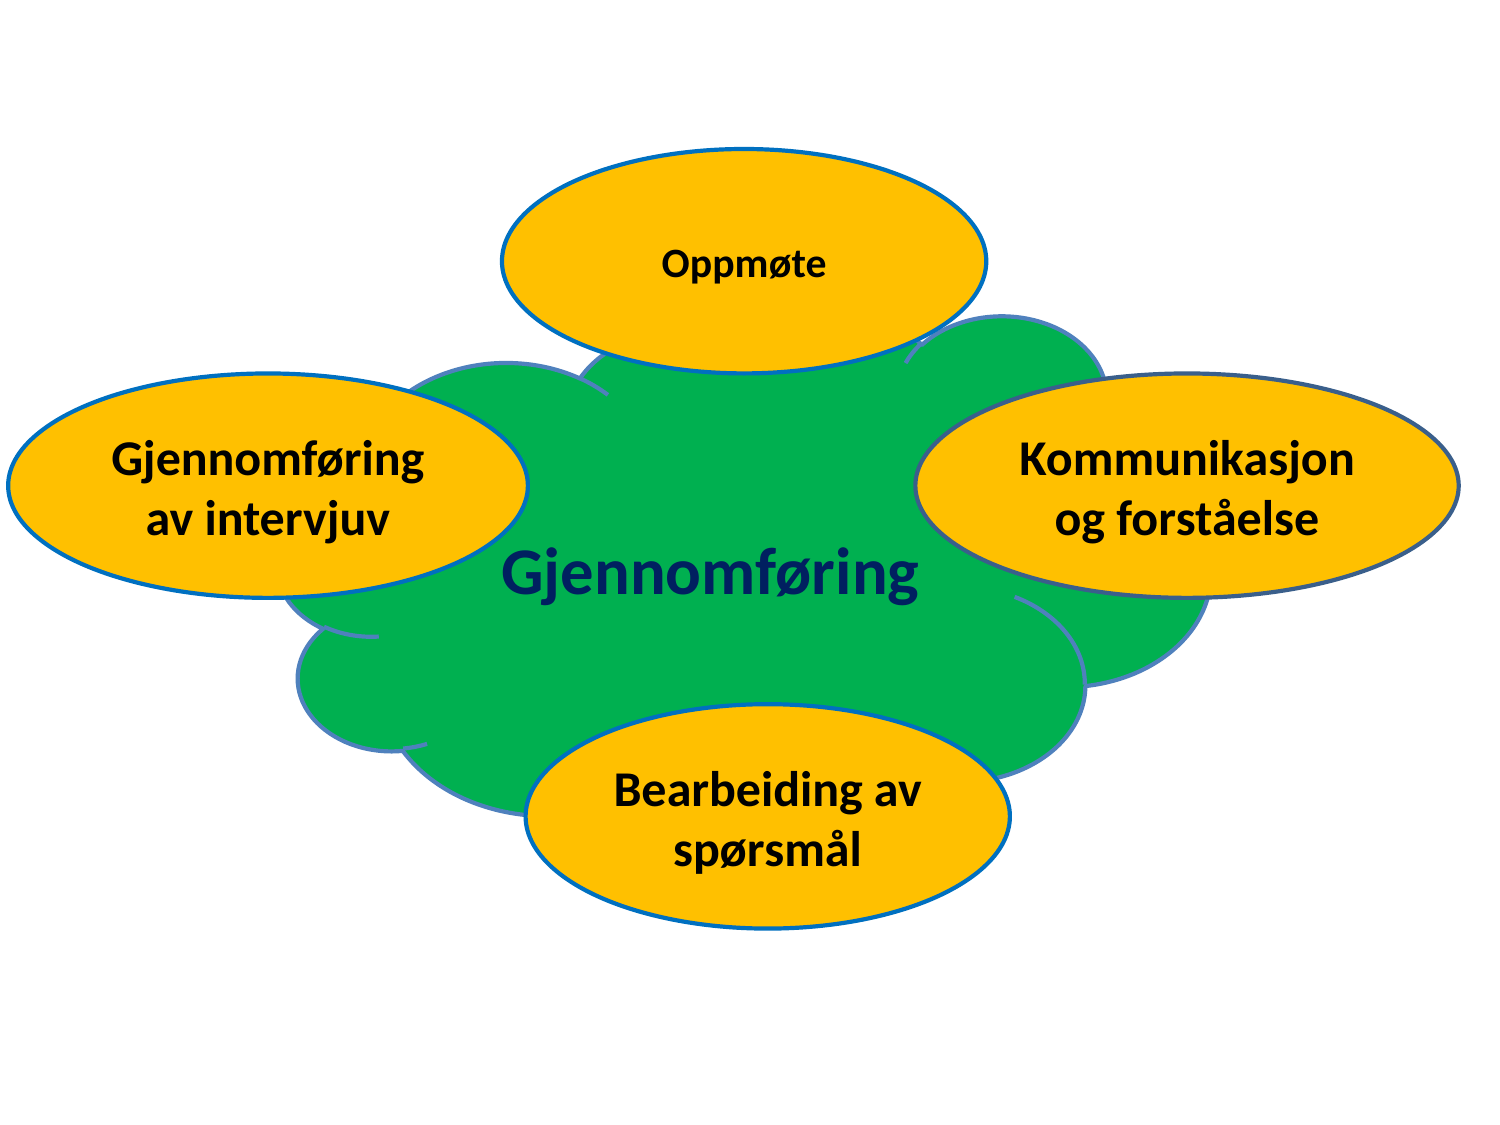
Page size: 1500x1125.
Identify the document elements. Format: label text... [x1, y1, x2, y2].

text_box Gjennomføring av intervjuv [6, 371, 530, 600]
list [64, 219, 1425, 1005]
text_box Bearbeiding av spørsmål [523, 702, 1012, 931]
text_box Kommunikasjon og forståelse [913, 371, 1461, 600]
text_box Oppmøte [499, 146, 989, 376]
